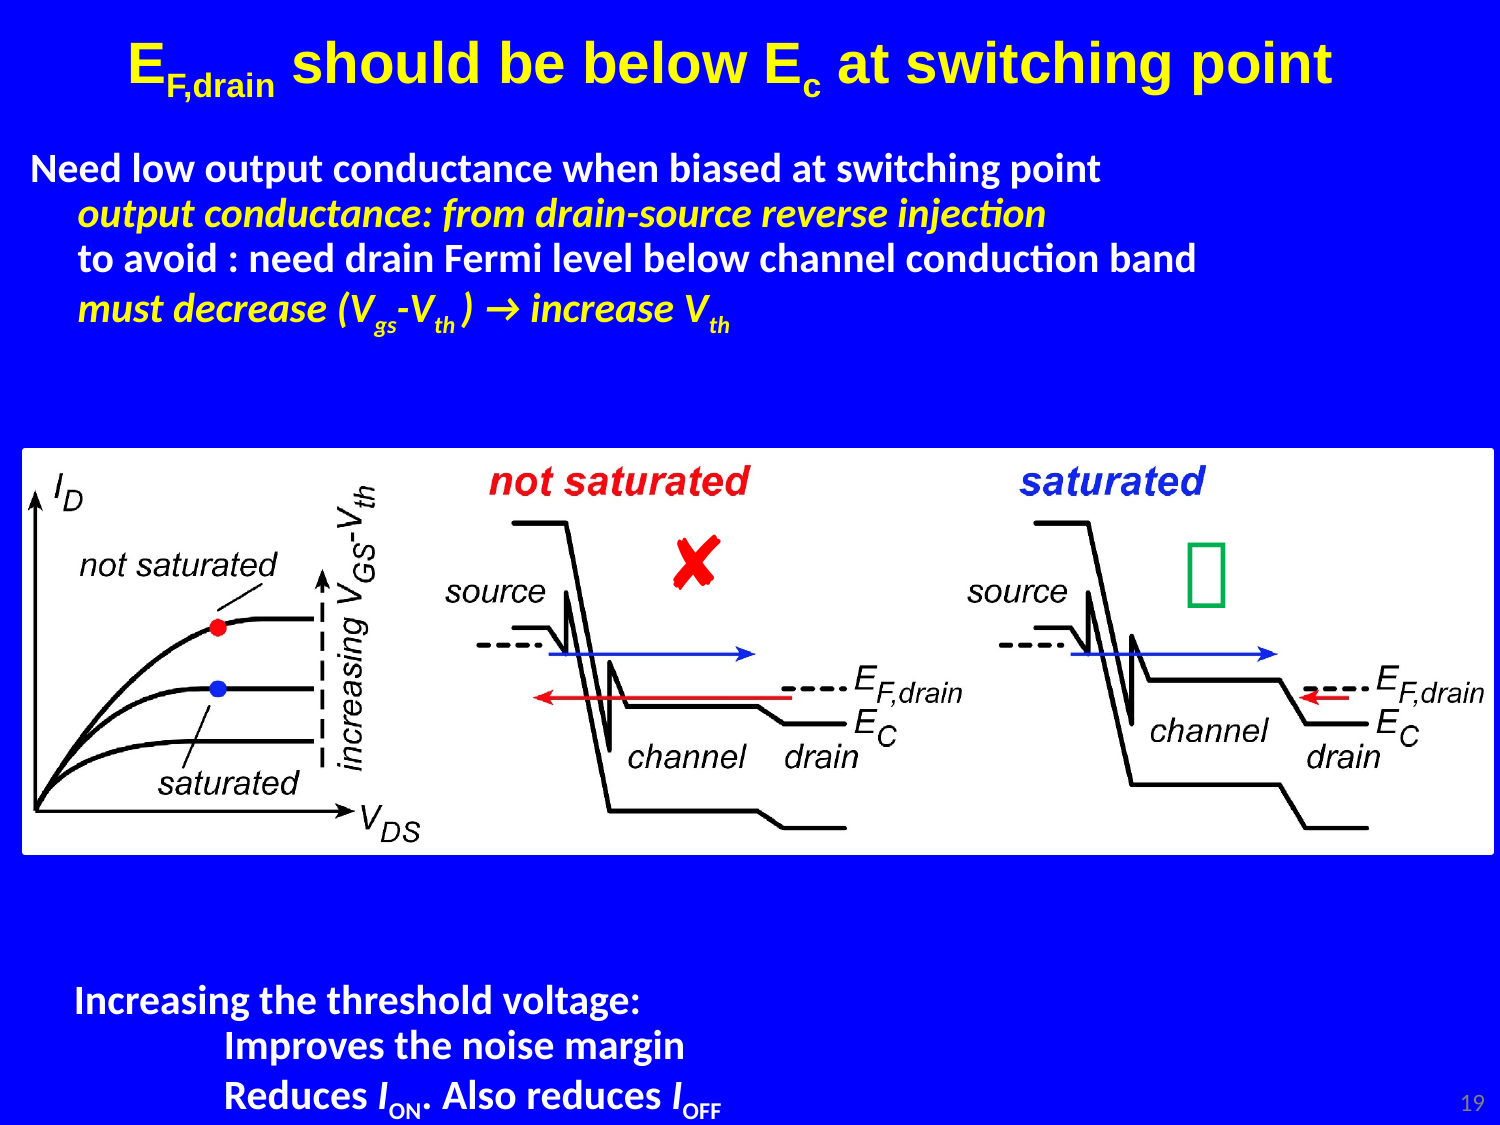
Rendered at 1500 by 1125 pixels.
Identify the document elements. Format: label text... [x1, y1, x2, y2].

title EF,drain should be below Ec at switching point [112, 2, 1388, 128]
text_box Need low output conductance when biased at switching point output conductance: from drain-source reverse injection to avoid : need drain Fermi level below channel conduction band must decrease (Vgs-Vth ) → increase Vth [15, 139, 1473, 341]
text_box Increasing the threshold voltage: Improves the noise margin Reduces ION. Also reduces IOFF [59, 971, 1441, 1125]
picture [27, 453, 1488, 849]
